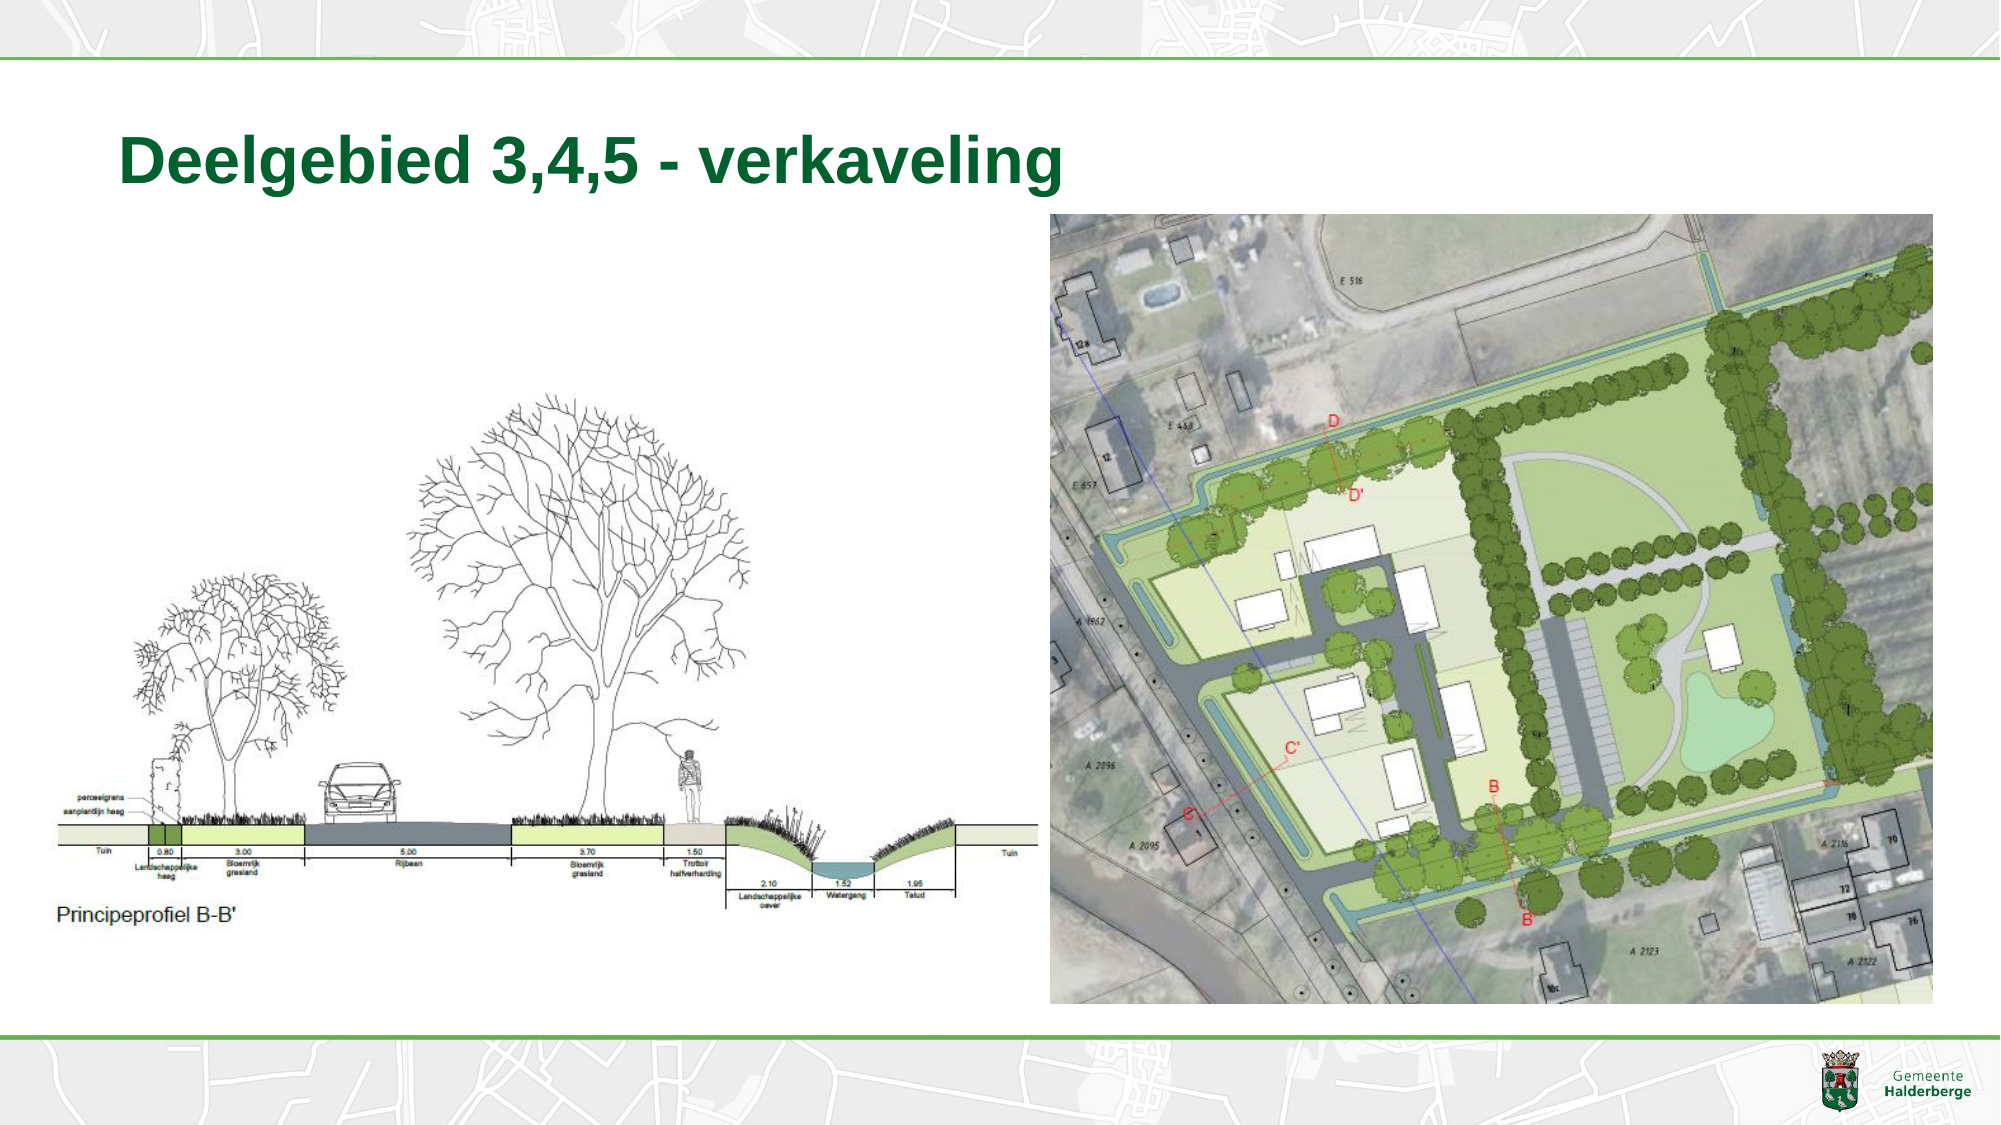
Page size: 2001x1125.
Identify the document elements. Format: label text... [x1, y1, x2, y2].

picture [0, 0, 2000, 1125]
text_box [106, 976, 841, 1125]
title Deelgebied 3,4,5 - verkaveling [118, 94, 1880, 229]
